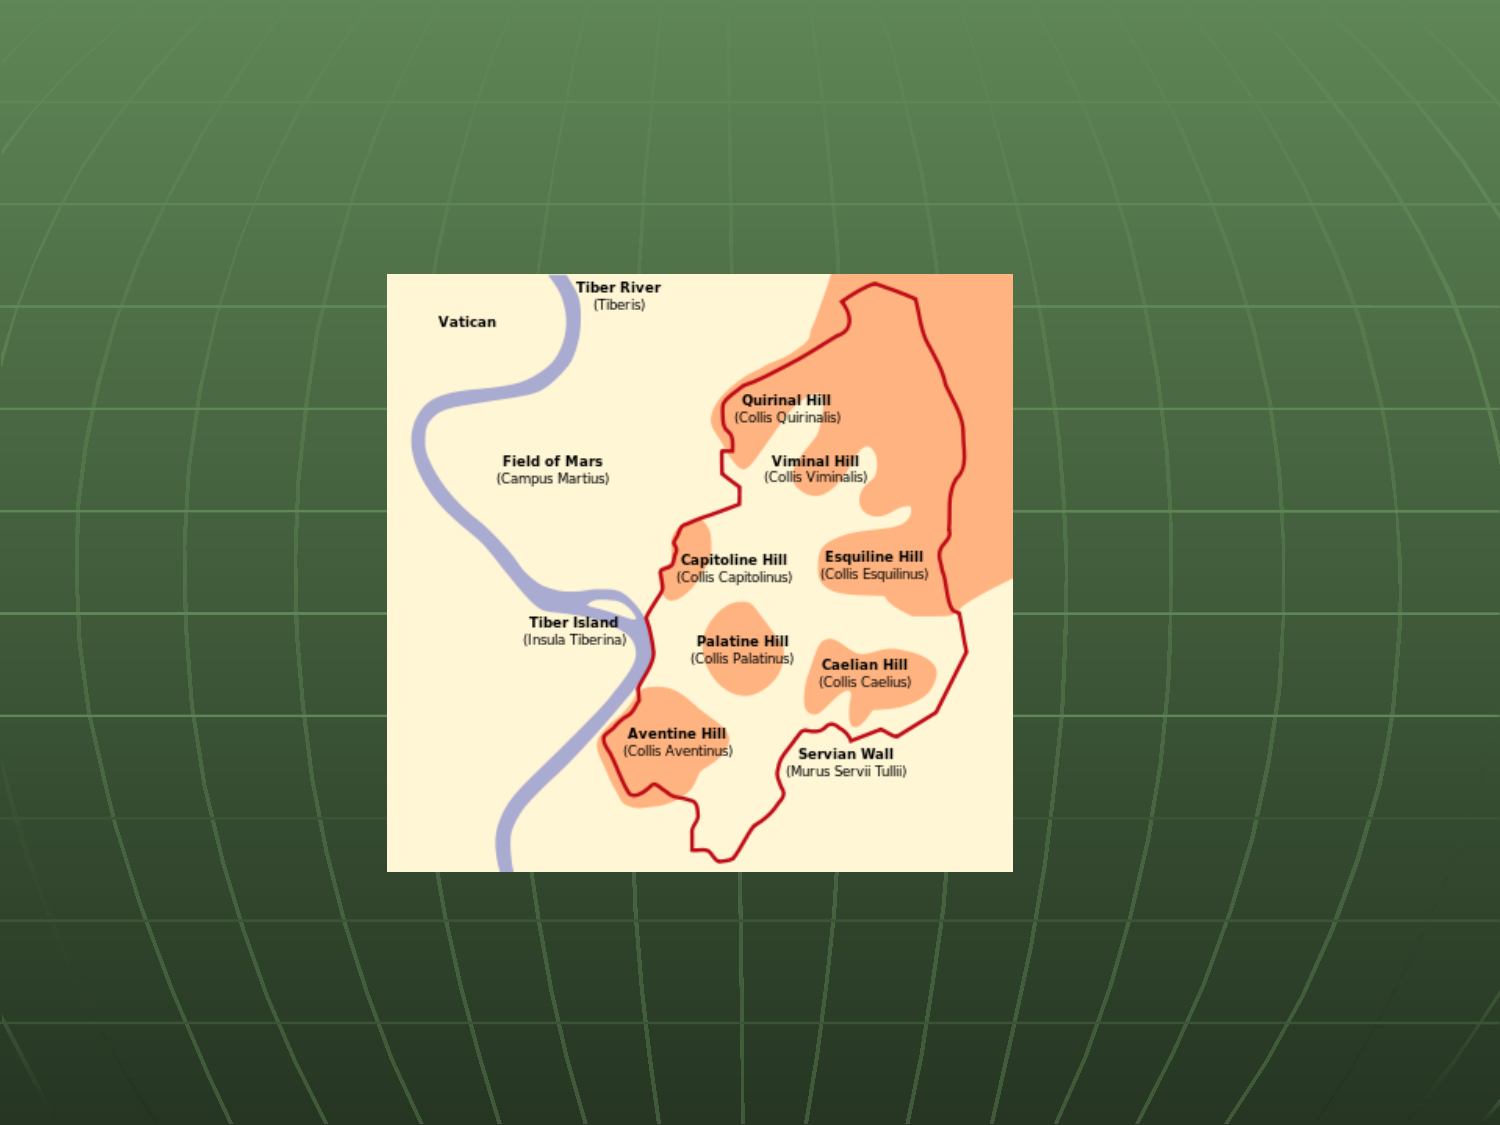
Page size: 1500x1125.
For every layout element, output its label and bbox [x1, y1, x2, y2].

picture [387, 274, 1013, 873]
